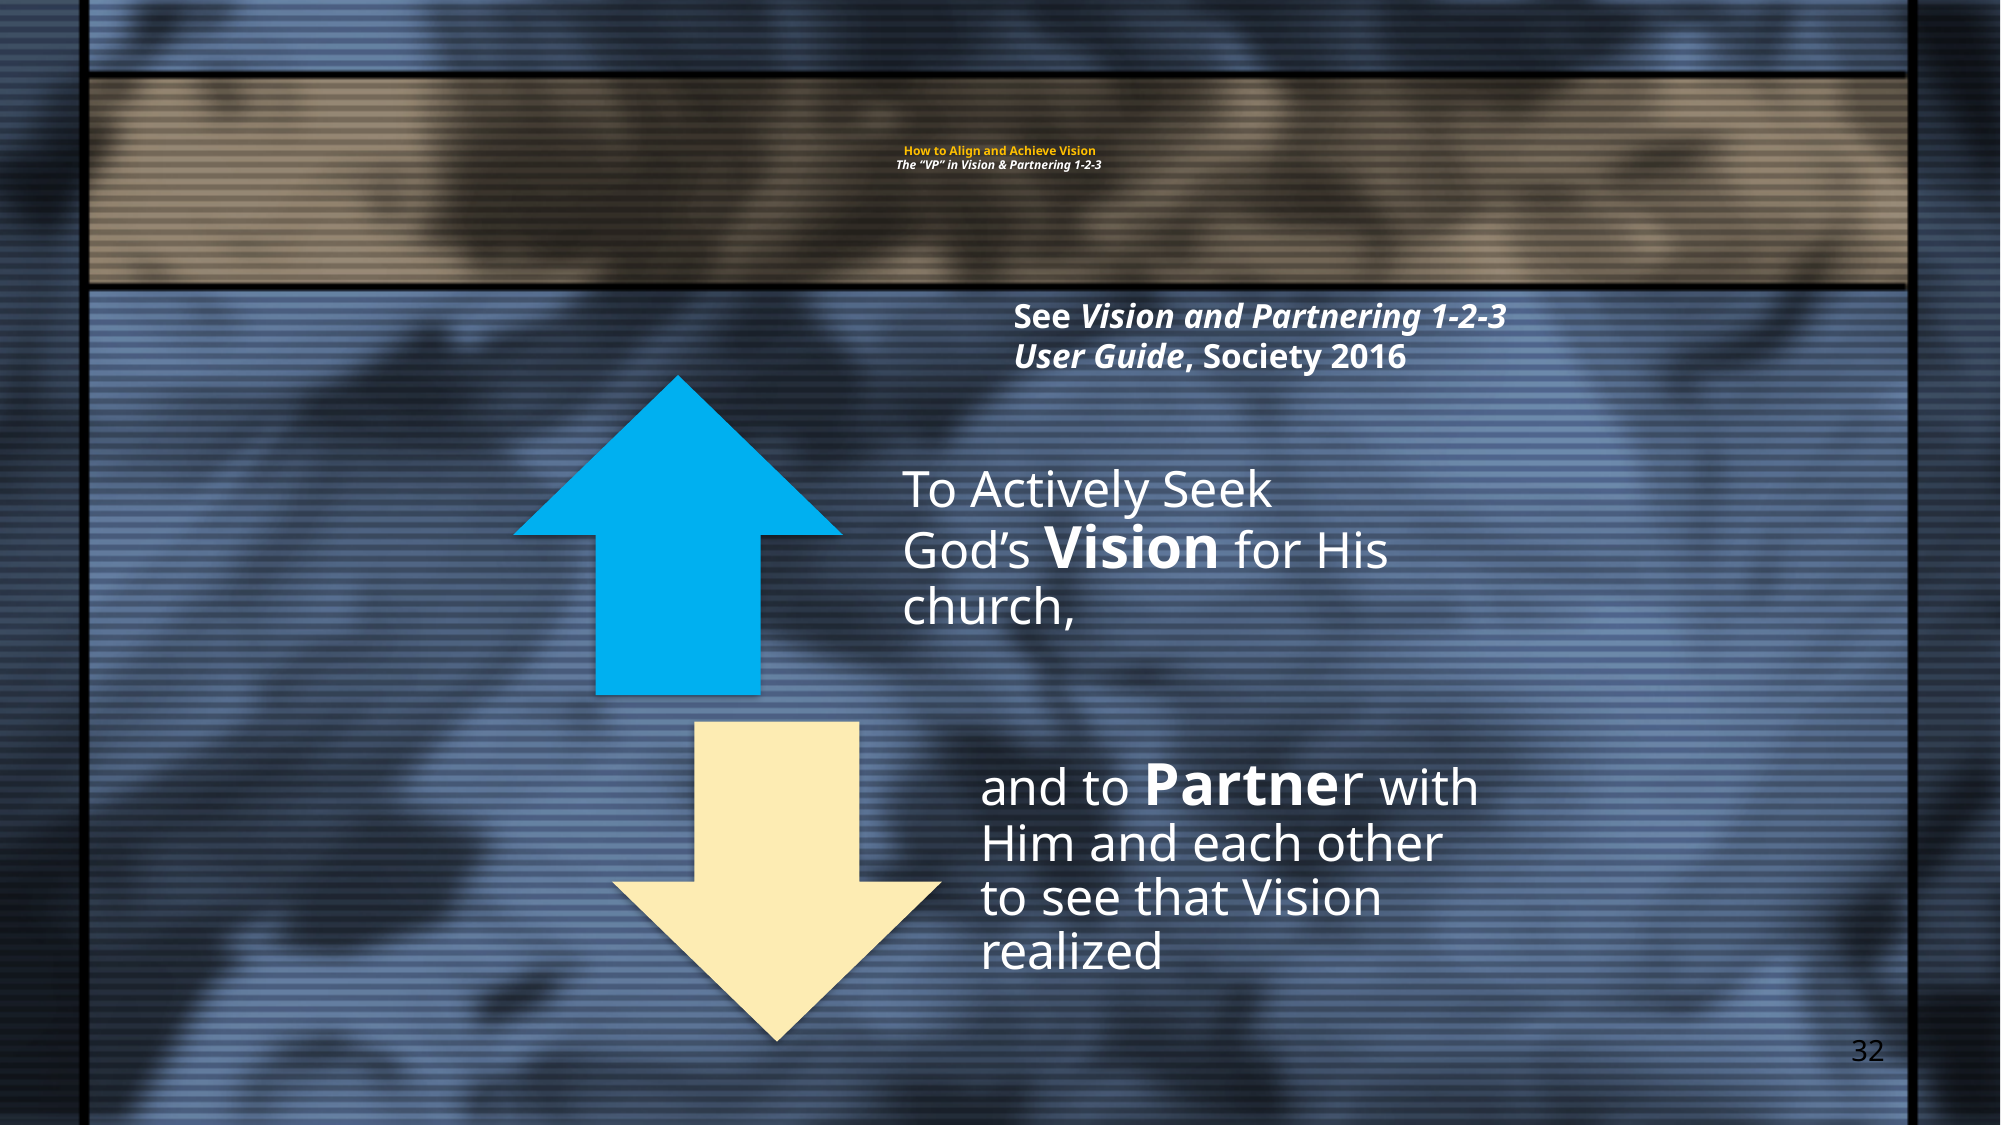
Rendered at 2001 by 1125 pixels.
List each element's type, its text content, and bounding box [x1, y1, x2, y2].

title How to Align and Achieve Vision The “VP” in Vision & Partnering 1-2-3 [324, 62, 1675, 250]
picture [0, 0, 2001, 1125]
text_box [512, 374, 1513, 1042]
slide_number 32 [1433, 1024, 1901, 1103]
text_box See Vision and Partnering 1-2-3 User Guide, Society 2016 [951, 287, 1706, 422]
